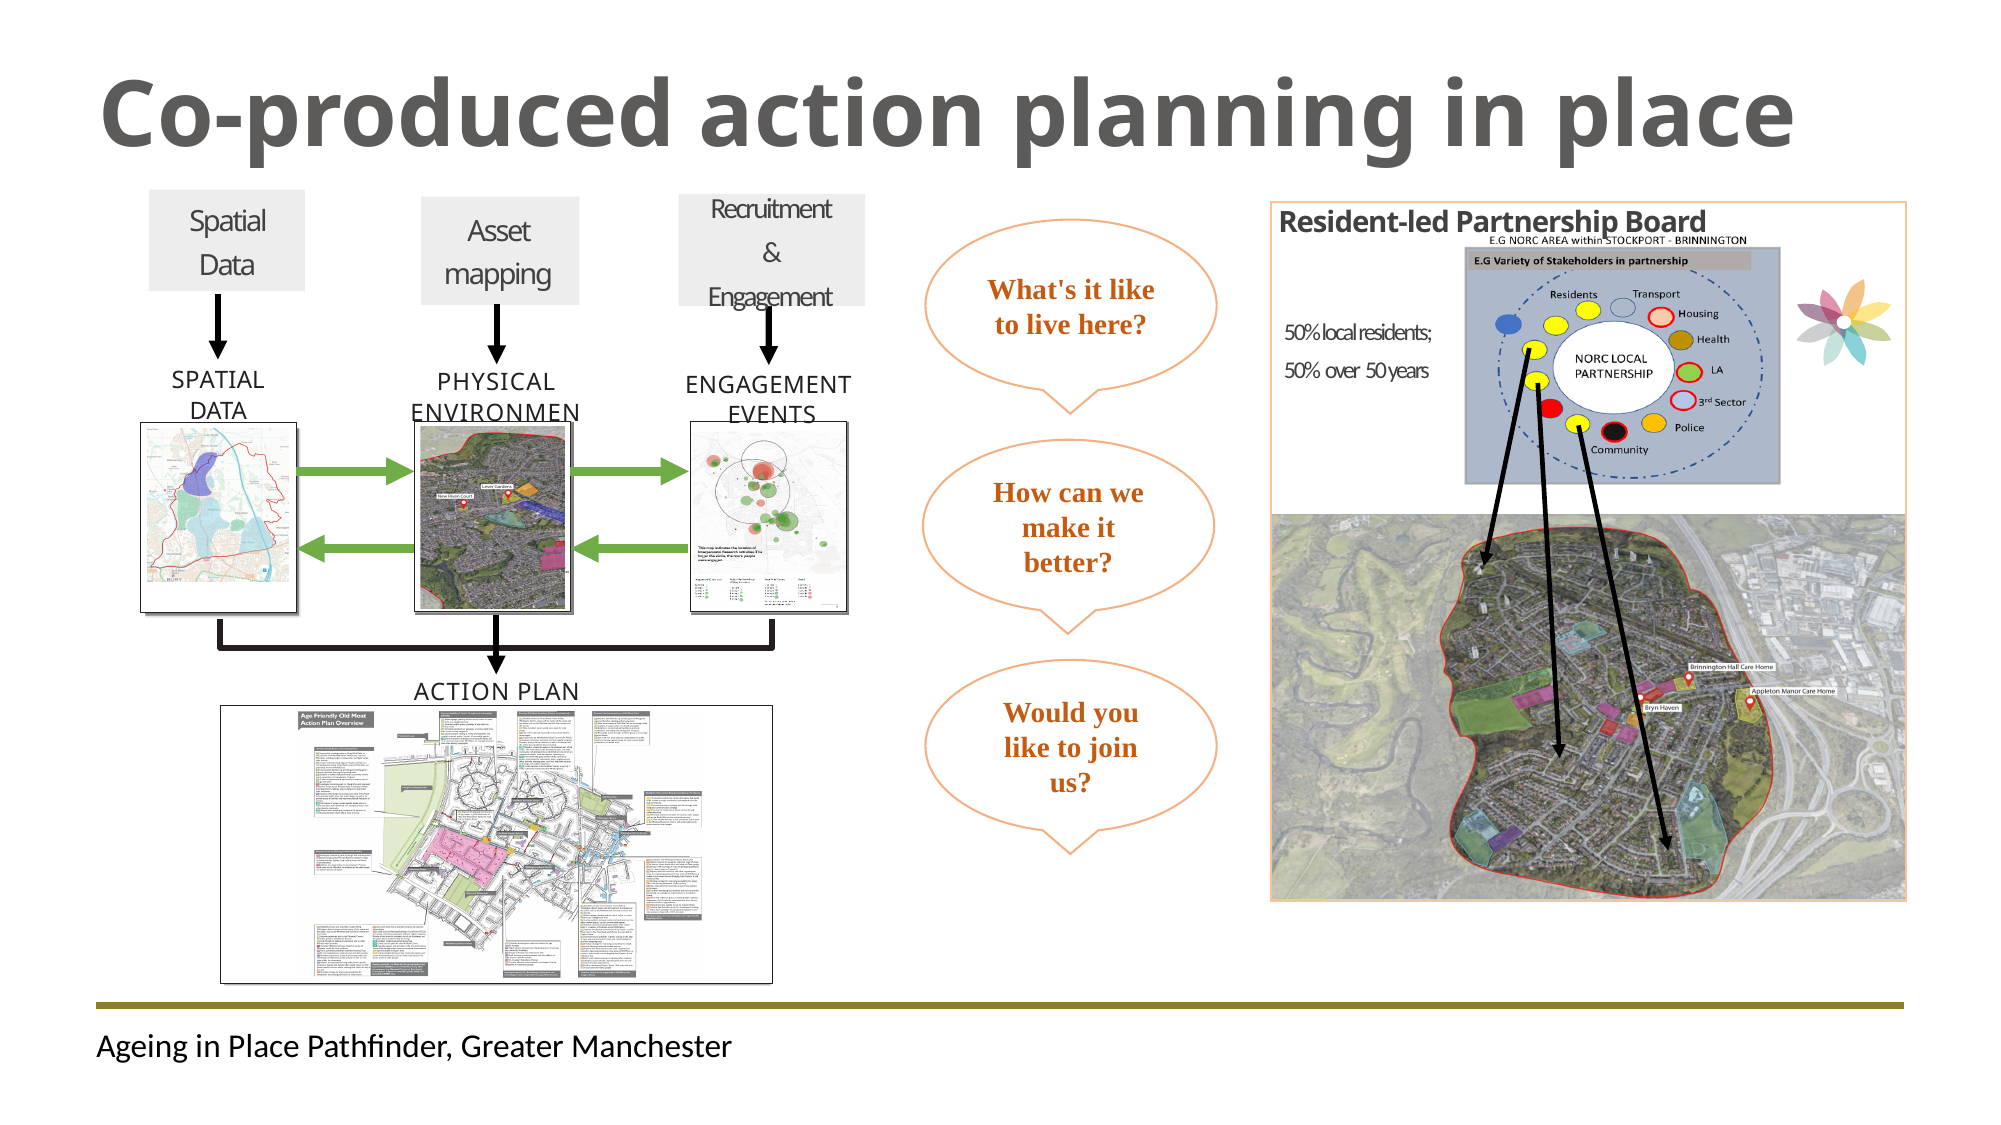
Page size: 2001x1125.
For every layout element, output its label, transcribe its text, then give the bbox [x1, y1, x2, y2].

title Co-produced action planning in place [98, 40, 1907, 193]
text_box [1270, 201, 1907, 902]
text_box Would you like to join us? [924, 658, 1218, 856]
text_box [139, 179, 873, 984]
text_box What's it like to live here? [924, 218, 1218, 416]
list Ageing in Place Pathfinder, Greater Manchester [96, 1029, 1904, 1093]
text_box How can we make it better? [921, 438, 1216, 636]
